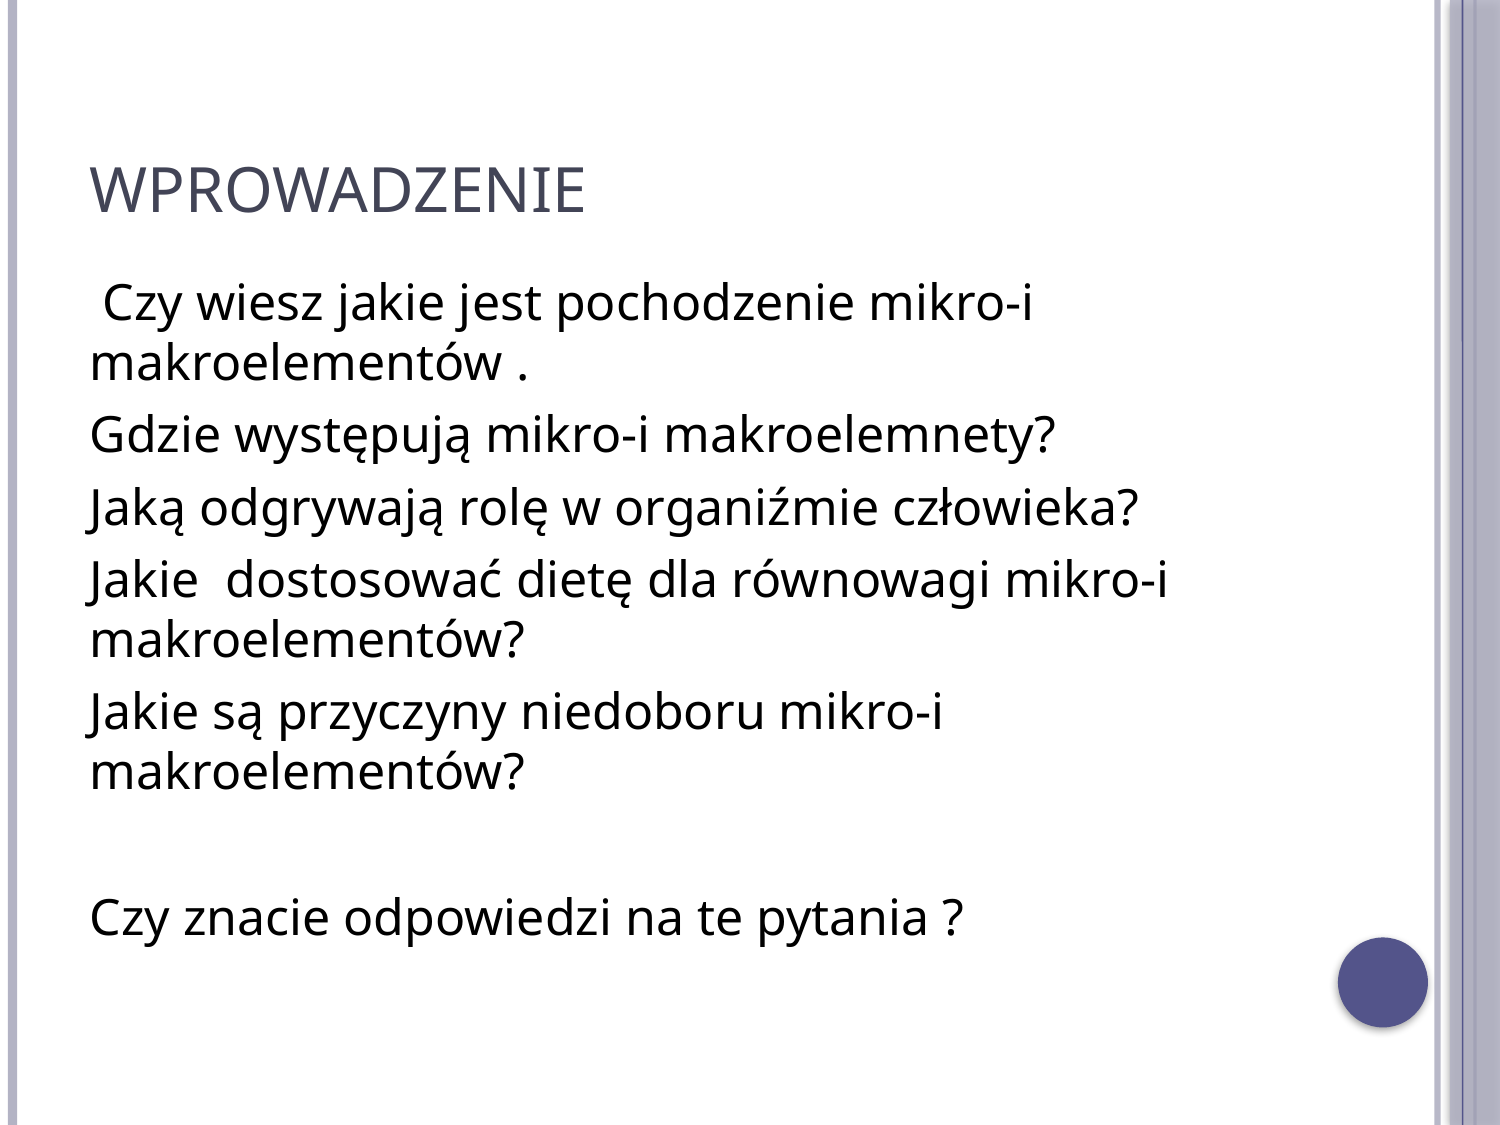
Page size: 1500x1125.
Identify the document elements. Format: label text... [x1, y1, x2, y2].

list Czy wiesz jakie jest pochodzenie mikro-i makroelementów . Gdzie występują mikro-i makroelemnety? Jaką odgrywają rolę w organiźmie człowieka? Jakie dostosować dietę dla równowagi mikro-i makroelementów? Jakie są przyczyny niedoboru mikro-i makroelementów? Czy znacie odpowiedzi na te pytania ? [75, 262, 1300, 1062]
title wprowadzenie [75, 45, 1300, 233]
